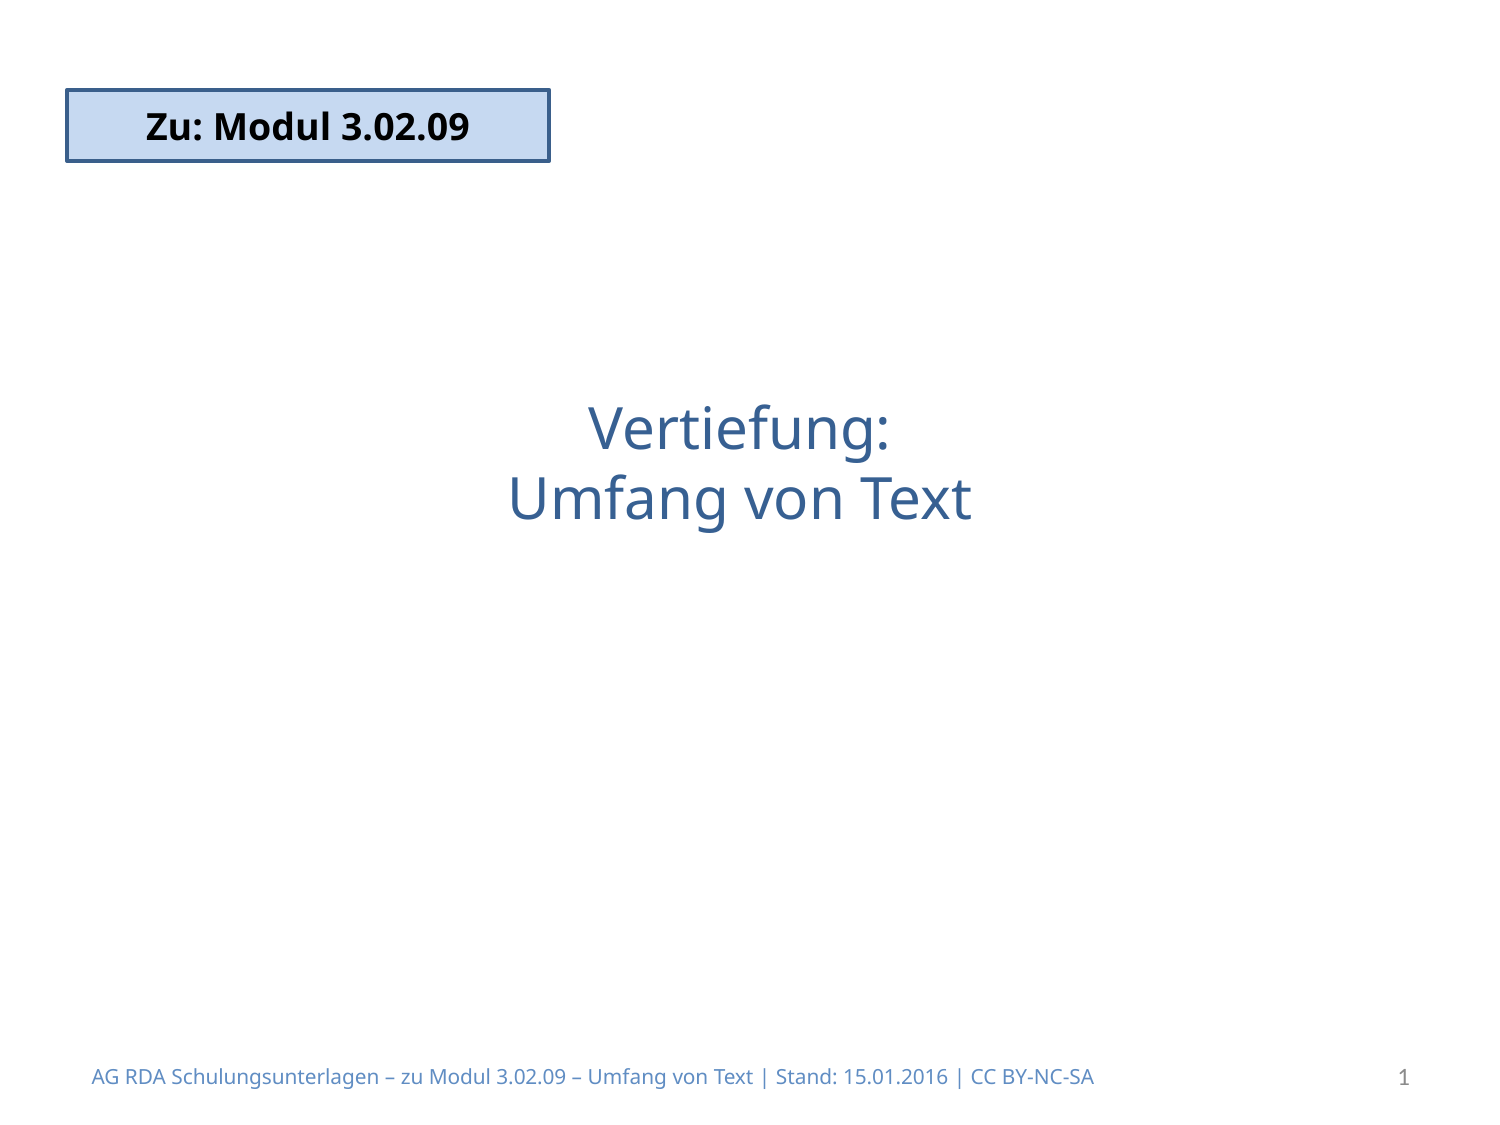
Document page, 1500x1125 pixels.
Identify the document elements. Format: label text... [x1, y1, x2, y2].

text_box Zu: Modul 3.02.09 [65, 88, 551, 163]
slide_number 1 [1353, 1045, 1425, 1106]
footer AG RDA Schulungsunterlagen – zu Modul 3.02.09 – Umfang von Text | Stand: 15.01.2016 | CC BY-NC-SA [76, 1045, 1353, 1106]
title Vertiefung: Umfang von Text [64, 314, 1415, 609]
